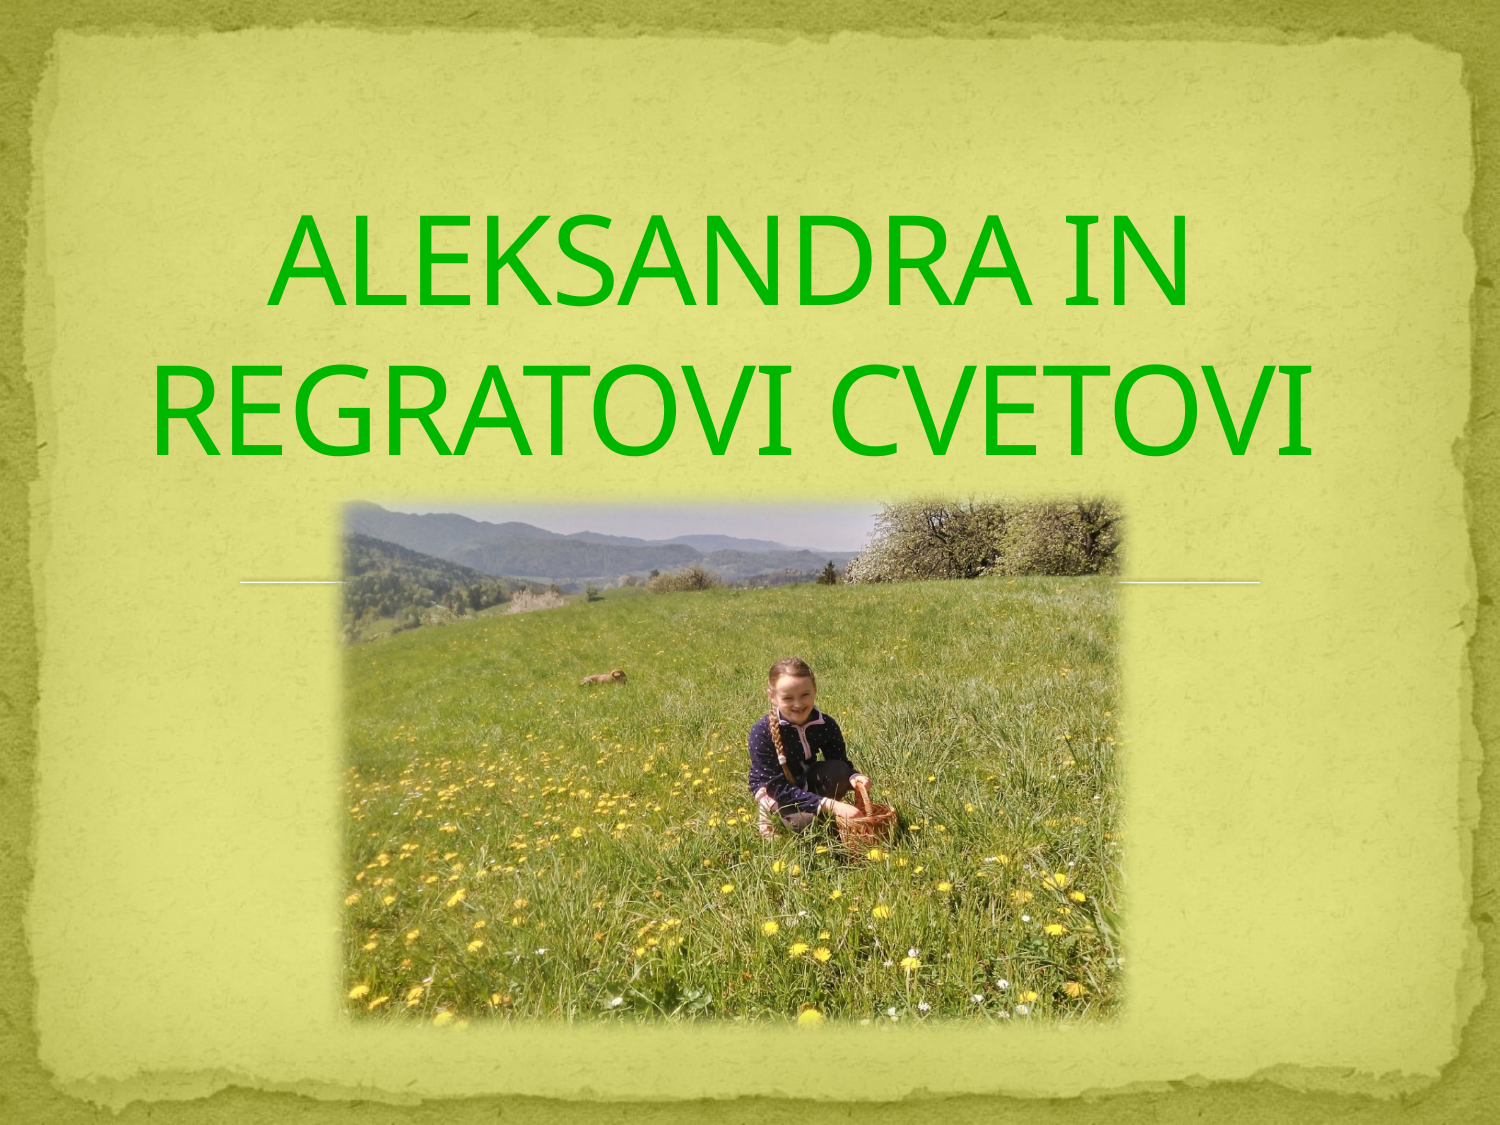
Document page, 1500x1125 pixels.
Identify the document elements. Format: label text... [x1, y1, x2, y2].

title ALEKSANDRA IN REGRATOVI CVETOVI [49, 49, 1413, 488]
picture [326, 486, 1138, 1038]
